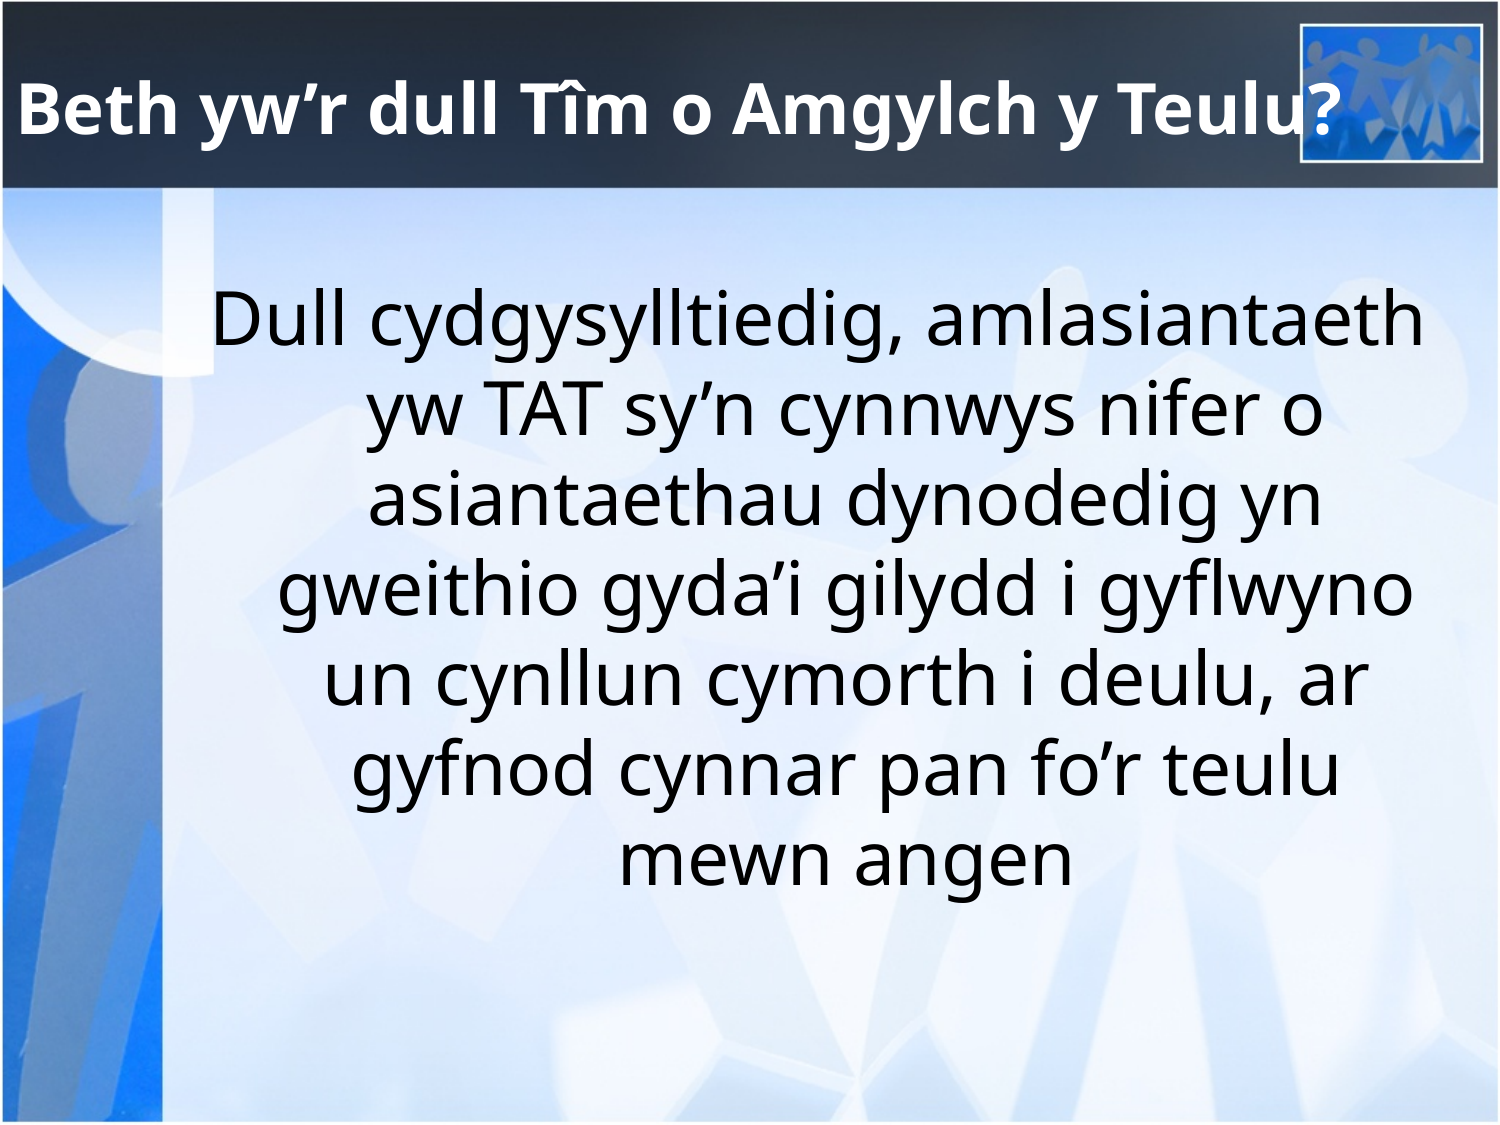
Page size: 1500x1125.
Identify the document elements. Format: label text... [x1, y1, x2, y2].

title Beth yw’r dull Tîm o Amgylch y Teulu? [0, 37, 1476, 176]
list Dull cydgysylltiedig, amlasiantaeth yw TAT sy’n cynnwys nifer o asiantaethau dynodedig yn gweithio gyda’i gilydd i gyflwyno un cynllun cymorth i deulu, ar gyfnod cynnar pan fo’r teulu mewn angen [162, 262, 1476, 1013]
picture [0, 0, 1500, 1125]
